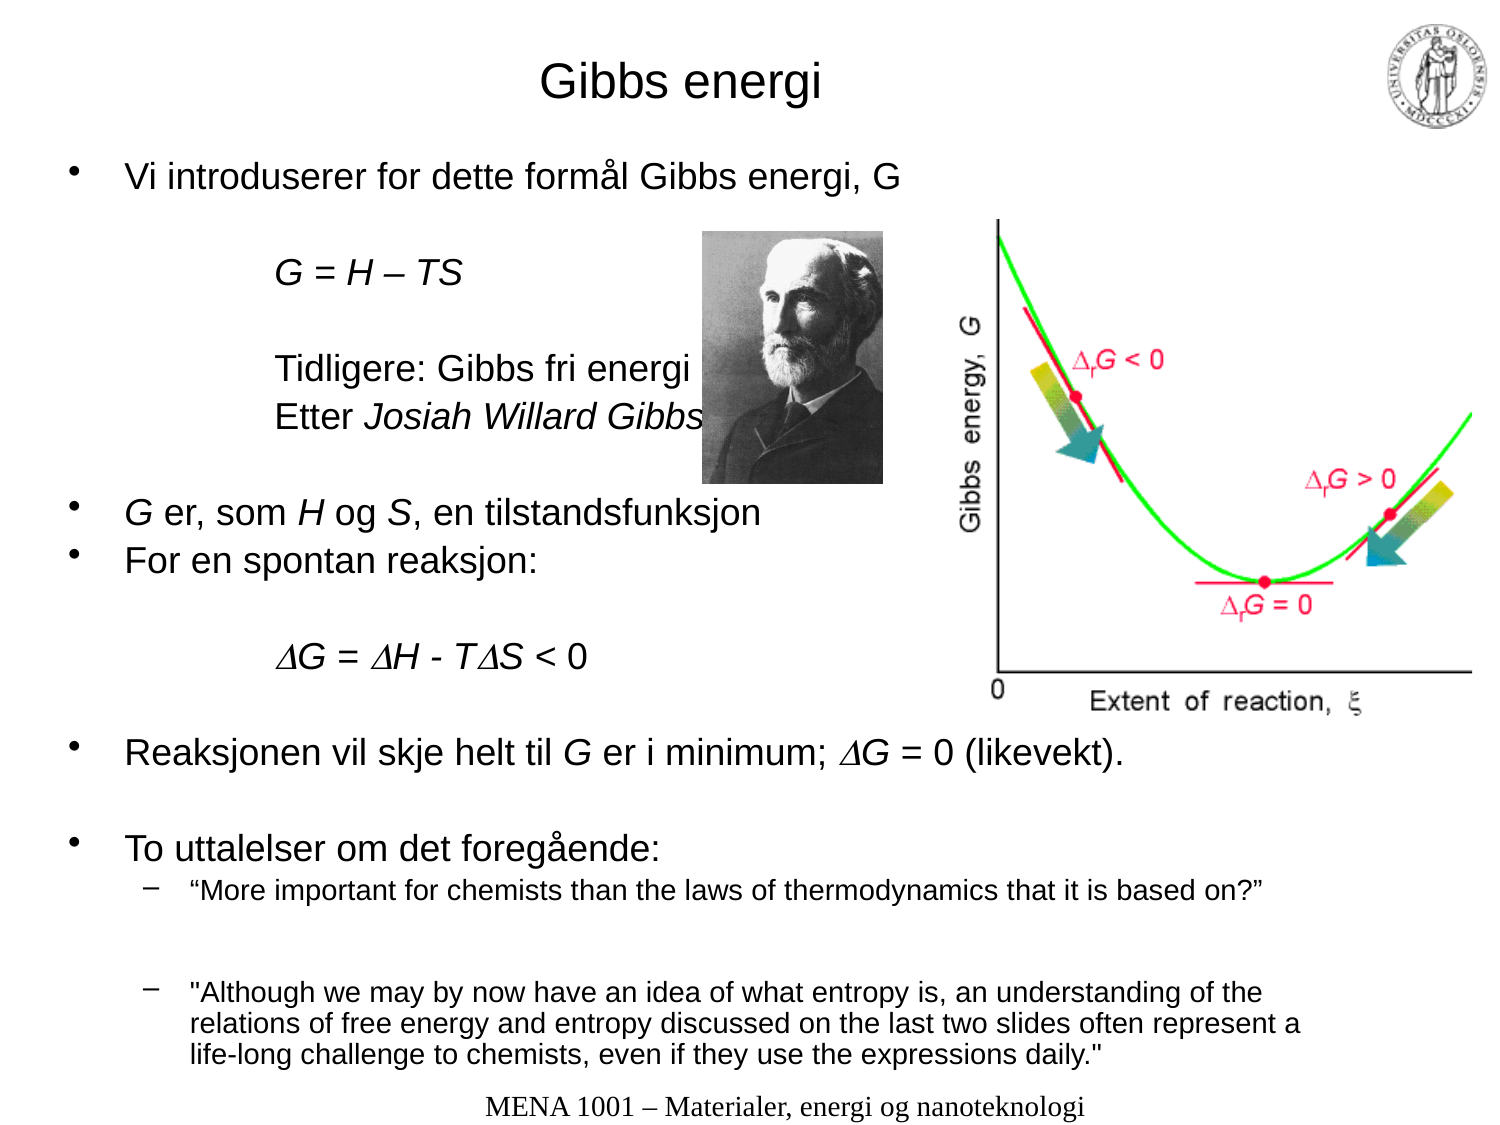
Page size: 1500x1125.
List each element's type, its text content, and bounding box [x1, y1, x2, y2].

footer MENA 1001 – Materialer, energi og nanoteknologi [466, 1079, 1105, 1125]
list Vi introduserer for dette formål Gibbs energi, G G = H – TS Tidligere: Gibbs fri energi Etter Josiah Willard Gibbs G er, som H og S, en tilstandsfunksjon For en spontan reaksjon: G = H - TS < 0 Reaksjonen vil skje helt til G er i minimum; G = 0 (likevekt). To uttalelser om det foregående: “More important for chemists than the laws of thermodynamics that it is based on?” "Although we may by now have an idea of what entropy is, an understanding of the relations of free energy and entropy discussed on the last two slides often represent a life-long challenge to chemists, even if they use the expressions daily." [52, 149, 1341, 1063]
title Gibbs energi [62, 0, 1301, 149]
picture [958, 219, 1473, 716]
picture [702, 231, 883, 484]
picture [1387, 24, 1500, 129]
